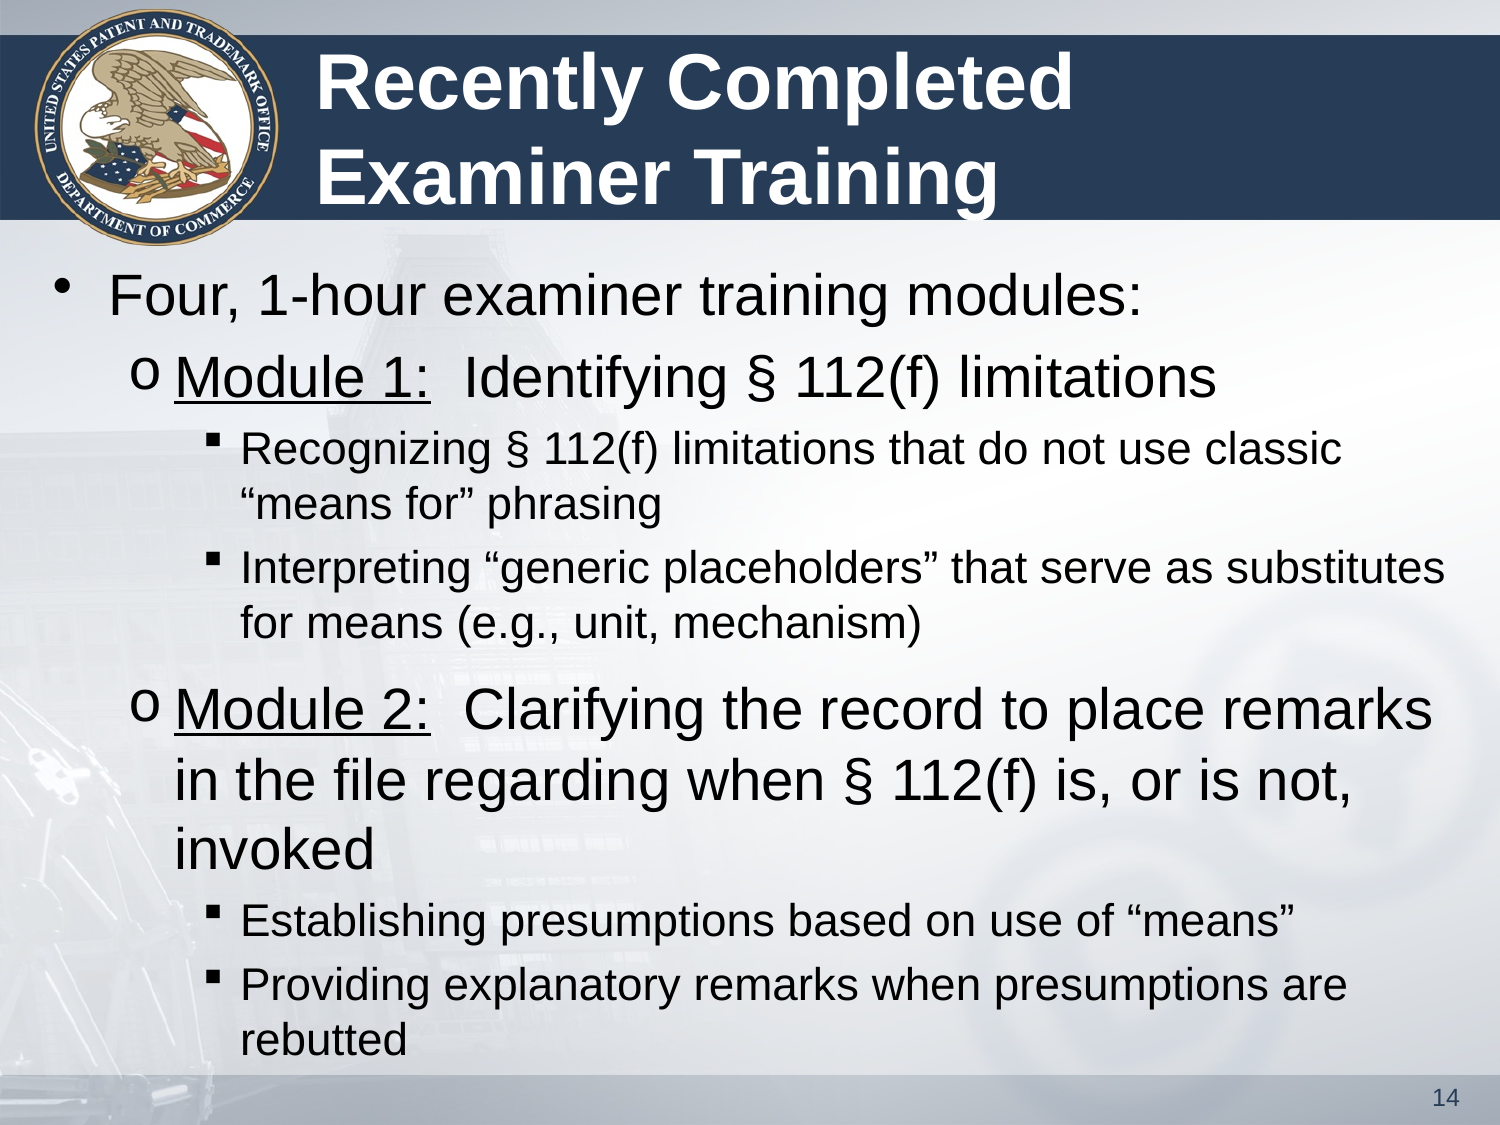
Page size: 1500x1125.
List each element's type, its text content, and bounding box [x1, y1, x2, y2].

slide_number 14 [1162, 1037, 1476, 1113]
list Four, 1-hour examiner training modules: Module 1: Identifying § 112(f) limitations Recognizing § 112(f) limitations that do not use classic “means for” phrasing Interpreting “generic placeholders” that serve as substitutes for means (e.g., unit, mechanism) Module 2: Clarifying the record to place remarks in the file regarding when § 112(f) is, or is not, invoked Establishing presumptions based on use of “means” Providing explanatory remarks when presumptions are rebutted [37, 249, 1500, 1063]
title Recently Completed Examiner Training [300, 37, 1338, 213]
picture [0, 0, 1500, 1125]
